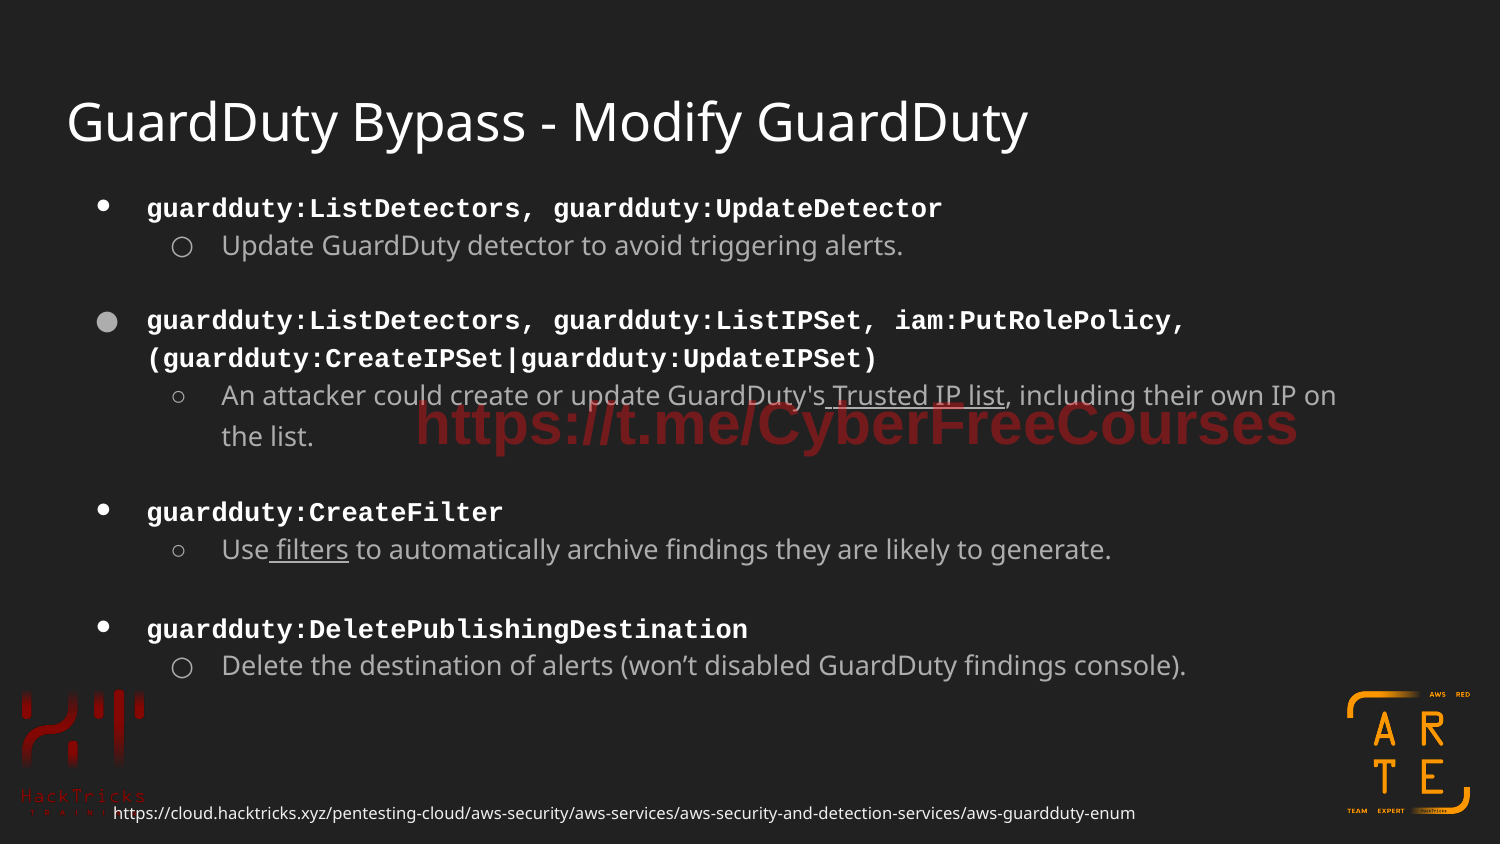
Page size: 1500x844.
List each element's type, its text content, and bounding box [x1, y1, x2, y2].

picture [1317, 661, 1500, 844]
text_box https://t.me/CyberFreeCourses [337, 371, 1378, 469]
title GuardDuty Bypass - Modify GuardDuty [51, 72, 1449, 167]
text_box https://cloud.hacktricks.xyz/pentesting-cloud/aws-security/aws-services/aws-security-and-detection-services/aws-guardduty-enum [98, 793, 1402, 834]
text_box guardduty:ListDetectors, guardduty:UpdateDetector Update GuardDuty detector to avoid triggering alerts. guardduty:ListDetectors, guardduty:ListIPSet, iam:PutRolePolicy, (guardduty:CreateIPSet|guardduty:UpdateIPSet) An attacker could create or update GuardDuty's Trusted IP list, including their own IP on the list. guardduty:CreateFilter Use filters to automatically archive findings they are likely to generate. guardduty:DeletePublishingDestination Delete the destination of alerts (won’t disabled GuardDuty findings console). [56, 170, 1397, 696]
picture [0, 669, 166, 836]
